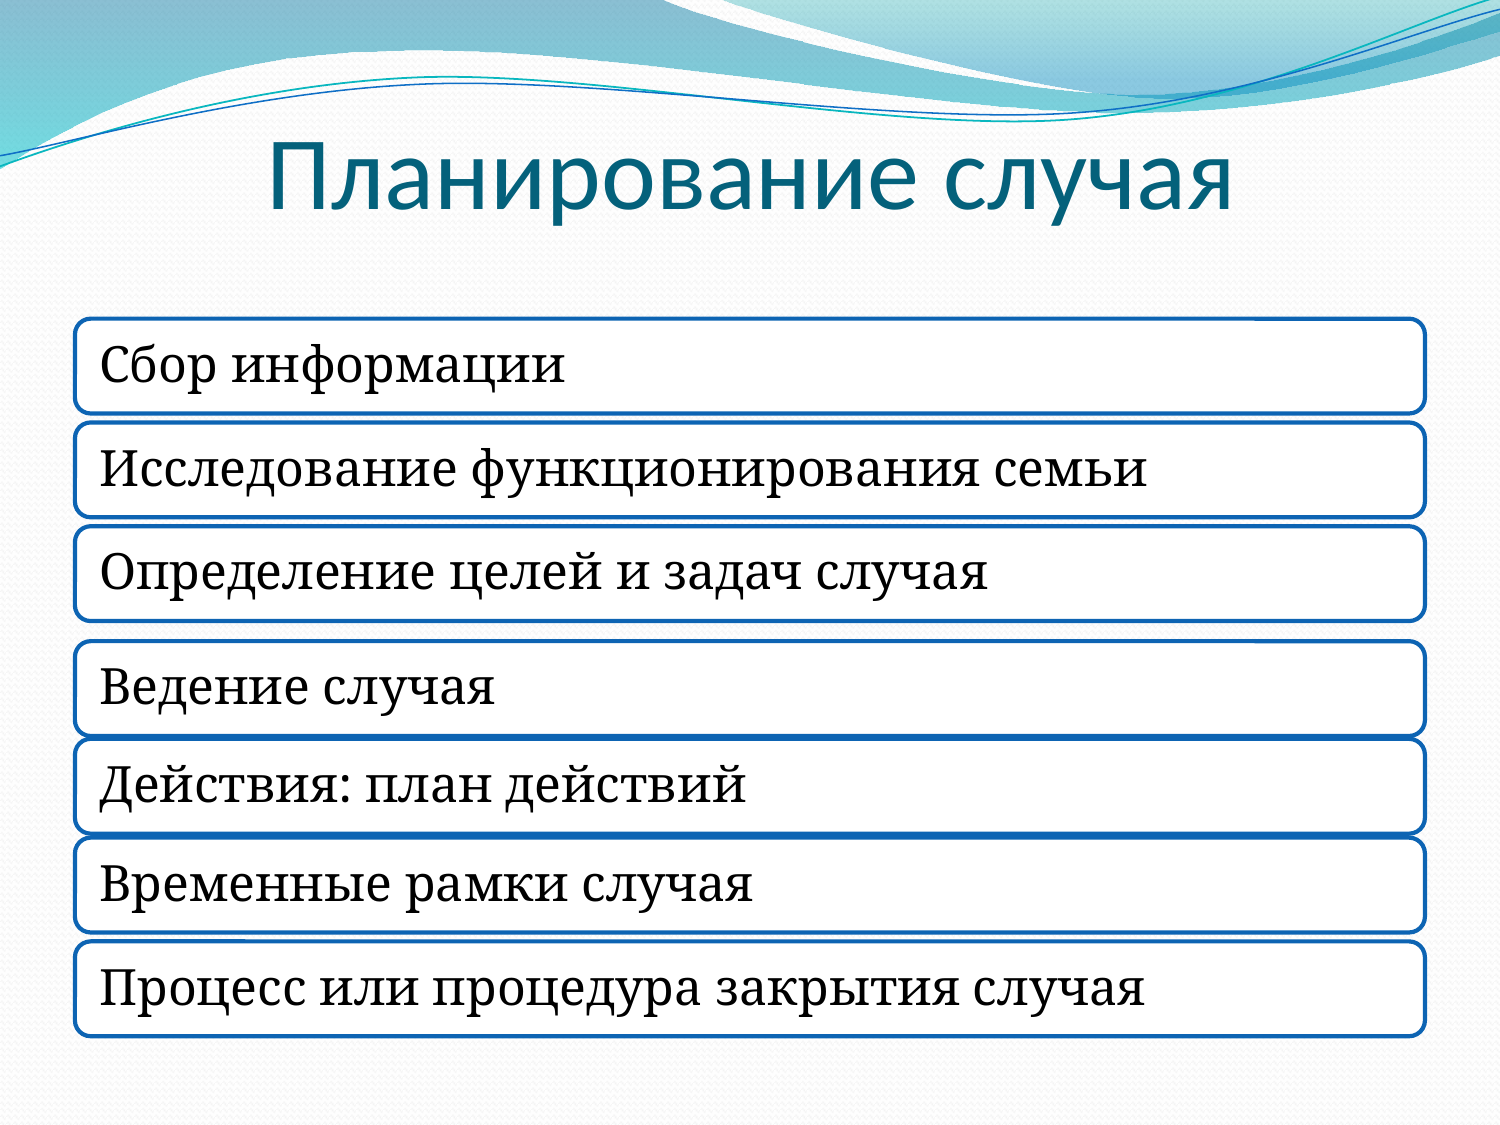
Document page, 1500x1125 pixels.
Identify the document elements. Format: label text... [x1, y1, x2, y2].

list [74, 317, 1426, 1038]
title Планирование случая [76, 42, 1427, 231]
